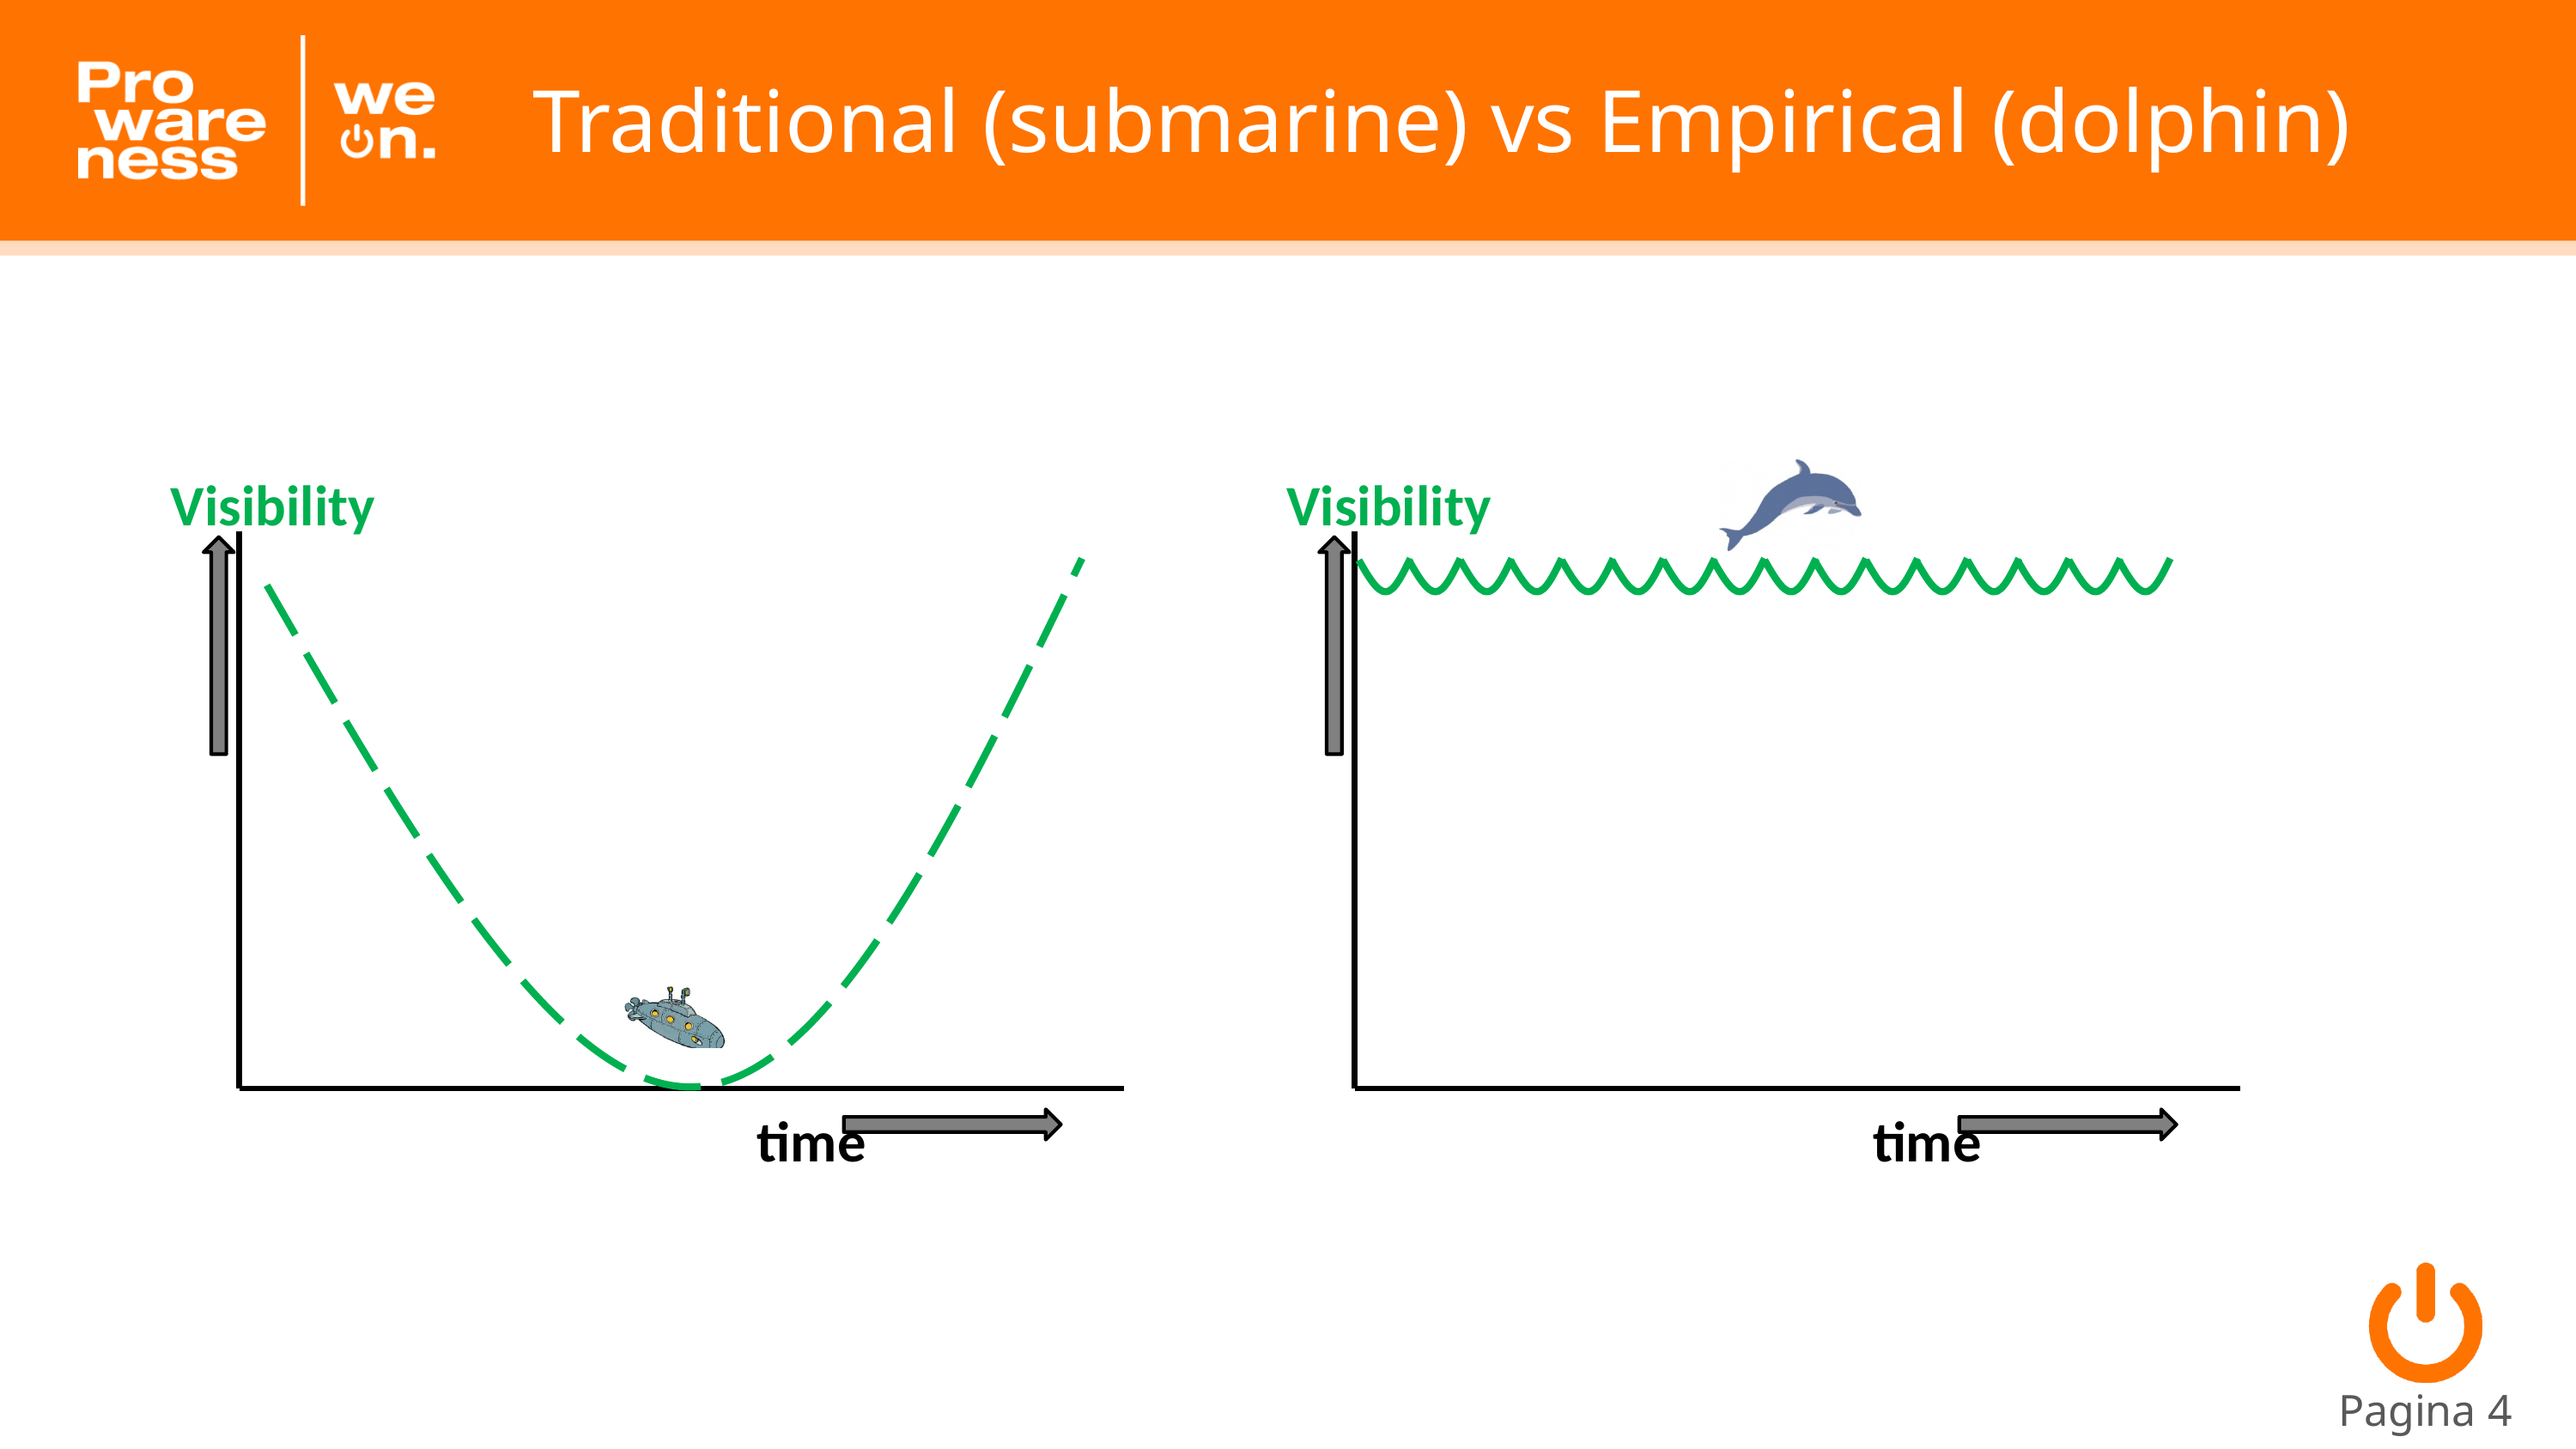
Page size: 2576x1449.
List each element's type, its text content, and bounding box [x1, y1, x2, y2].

text_box time [1860, 1098, 2276, 1180]
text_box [157, 462, 1161, 1181]
text_box [1965, 557, 2021, 594]
text_box [1610, 557, 1664, 594]
text_box [1317, 535, 1351, 756]
text_box [1508, 557, 1563, 594]
picture [2368, 1262, 2482, 1383]
text_box [1559, 557, 1615, 594]
text_box [1711, 557, 1765, 594]
title Traditional (submarine) vs Empirical (dolphin) [519, 0, 2576, 239]
text_box [2117, 557, 2172, 594]
picture [78, 35, 435, 206]
text_box [1662, 557, 1716, 594]
text_box [1914, 557, 1969, 594]
picture [1719, 459, 1862, 551]
text_box [1763, 557, 1818, 594]
text_box [2067, 557, 2123, 594]
text_box Visibility [1273, 462, 1690, 544]
text_box [1957, 1107, 2178, 1142]
text_box [1813, 557, 1868, 594]
text_box [1359, 557, 1413, 594]
text_box [1864, 557, 1919, 594]
text_box [1406, 557, 1461, 594]
text_box [2015, 557, 2070, 594]
text_box [1458, 557, 1514, 594]
